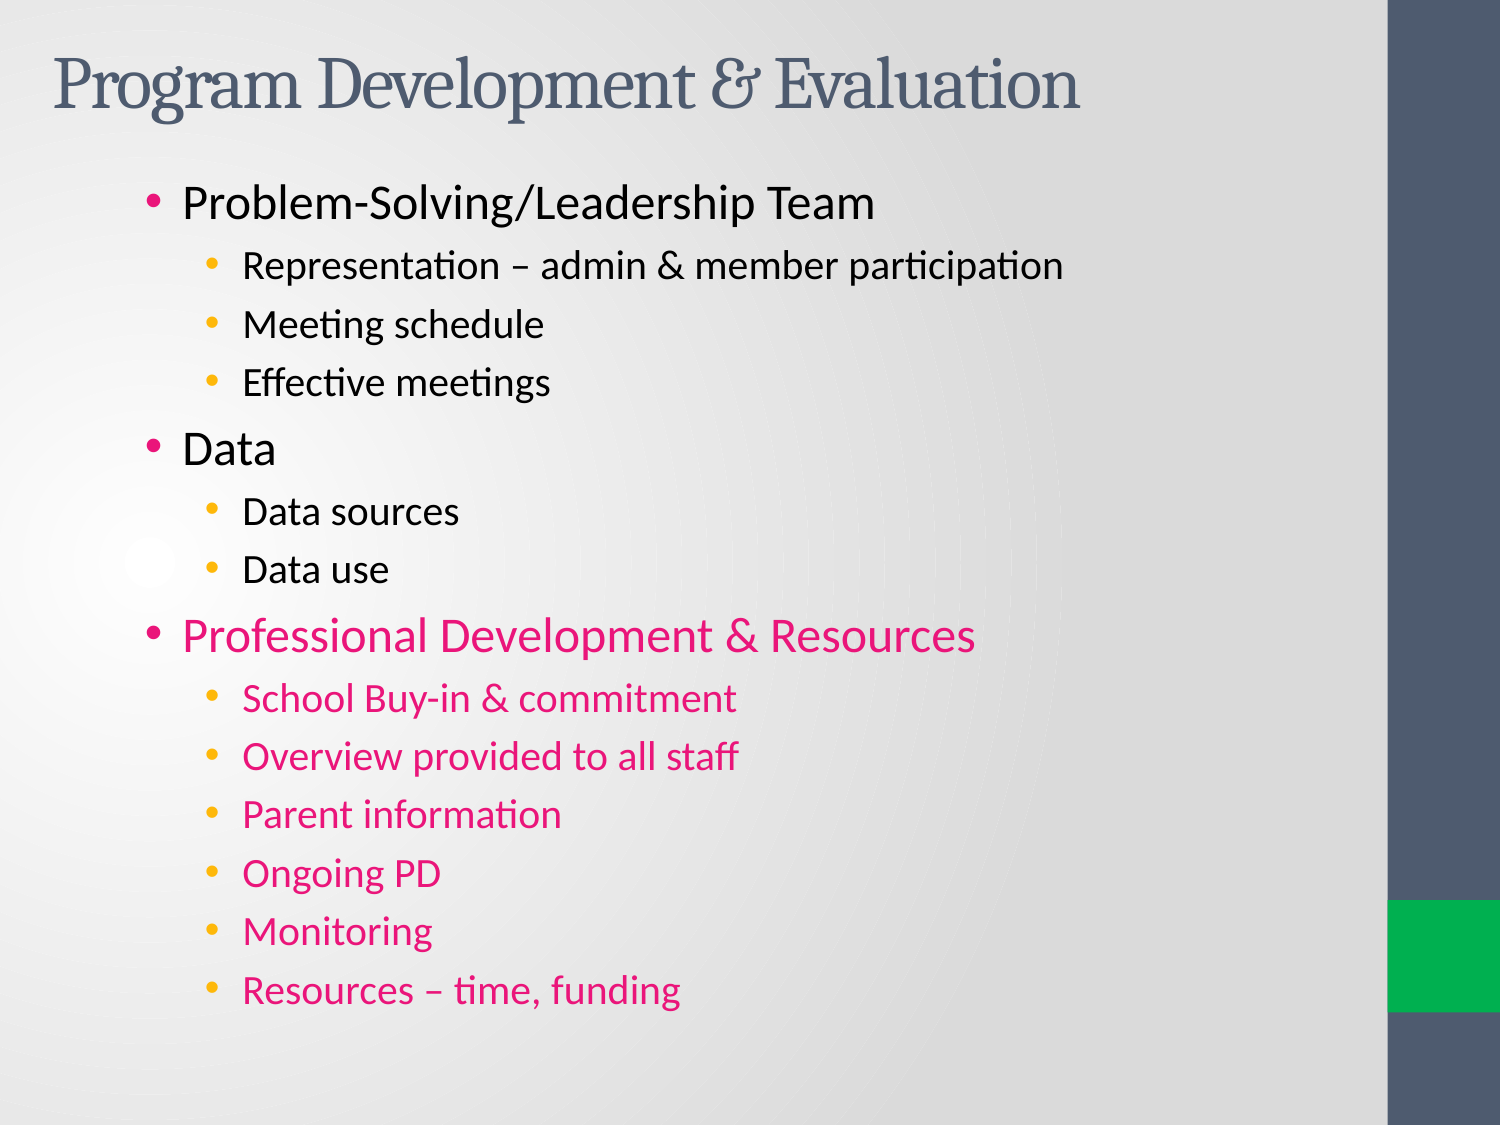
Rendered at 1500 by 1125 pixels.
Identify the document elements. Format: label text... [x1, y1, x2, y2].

list Problem-Solving/Leadership Team Representation – admin & member participation Meeting schedule Effective meetings Data Data sources Data use Professional Development & Resources School Buy-in & commitment Overview provided to all staff Parent information Ongoing PD Monitoring Resources – time, funding [62, 162, 1488, 1063]
title Program Development & Evaluation [37, 3, 1388, 154]
